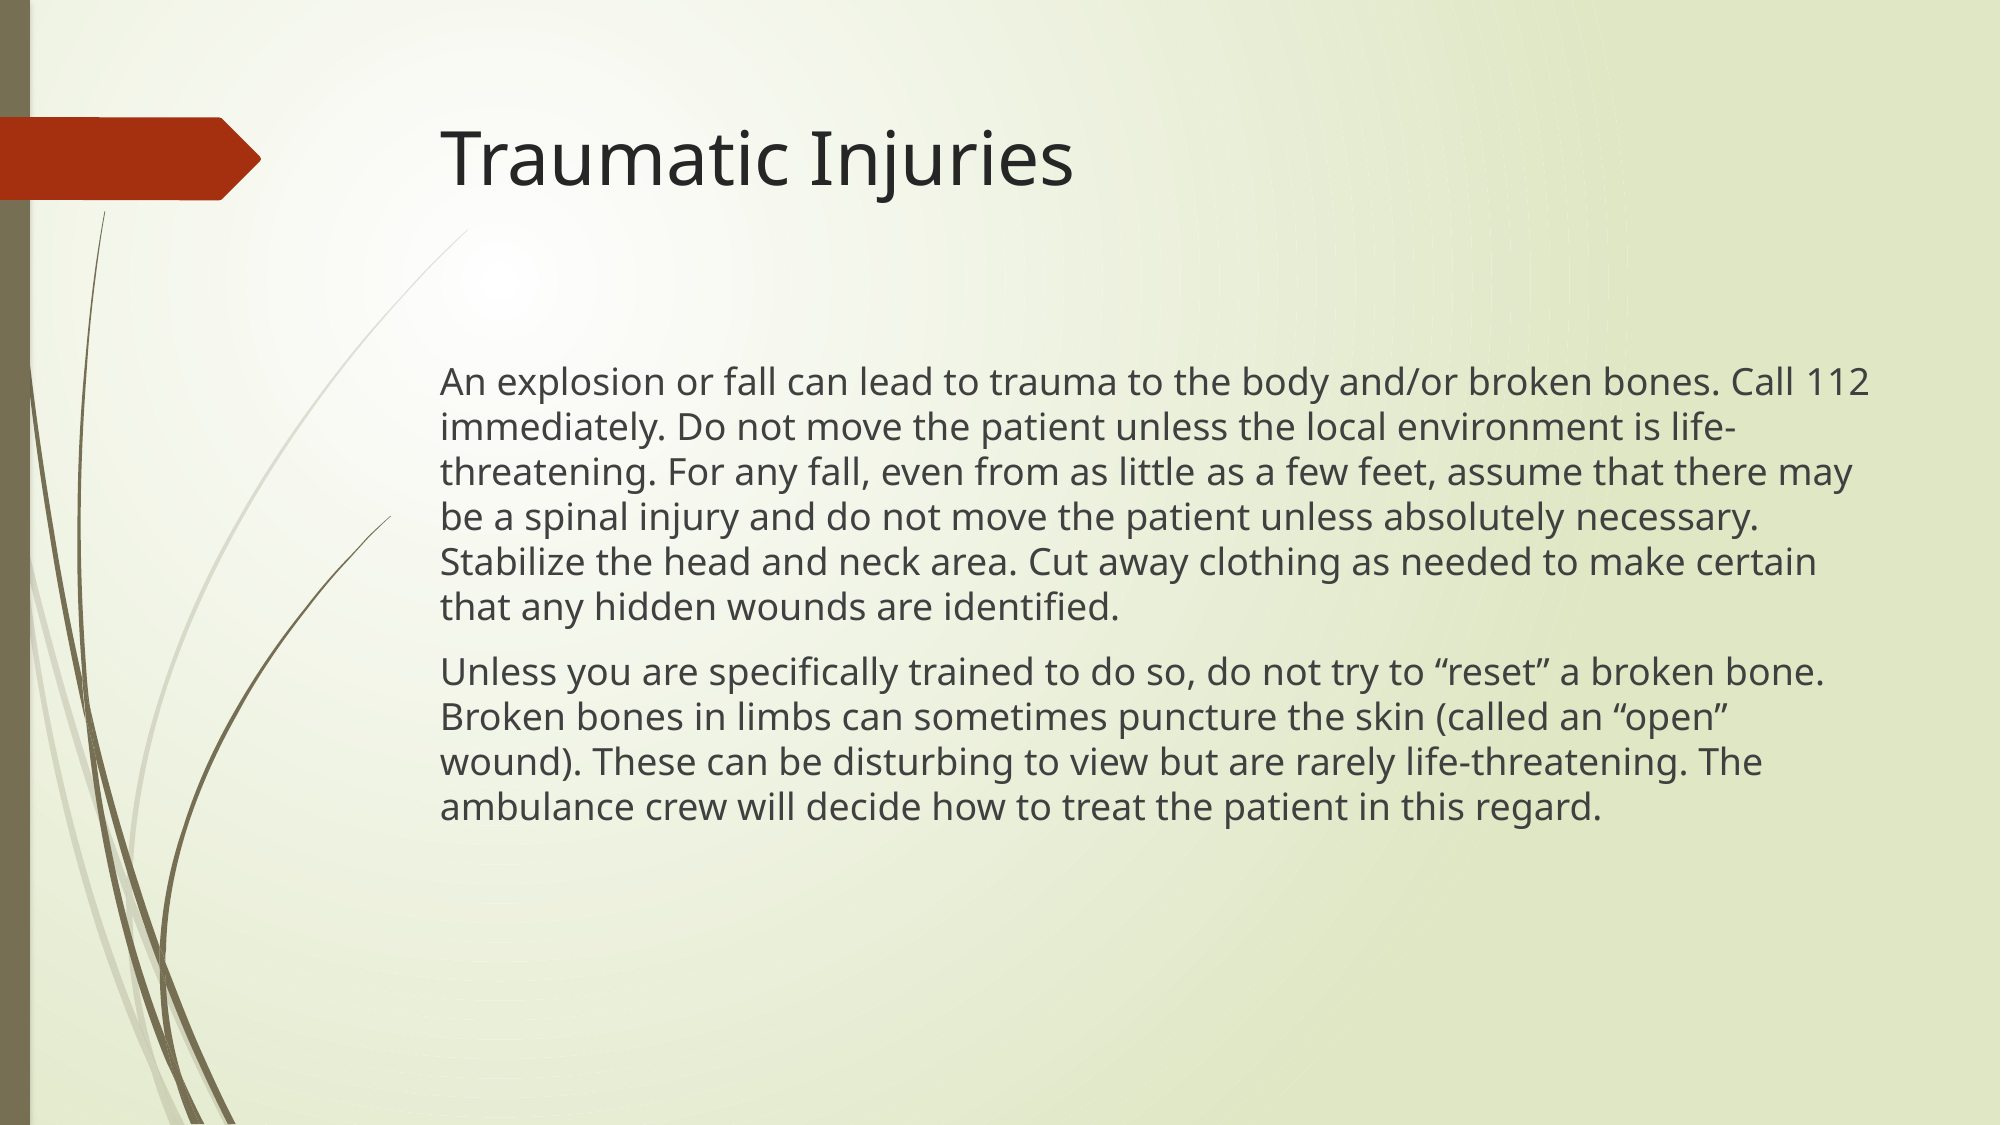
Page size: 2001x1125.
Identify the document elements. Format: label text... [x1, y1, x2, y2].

title Traumatic Injuries [425, 102, 1888, 313]
list An explosion or fall can lead to trauma to the body and/or broken bones. Call 112 immediately. Do not move the patient unless the local environment is life-threatening. For any fall, even from as little as a few feet, assume that there may be a spinal injury and do not move the patient unless absolutely necessary. Stabilize the head and neck area. Cut away clothing as needed to make certain that any hidden wounds are identified. Unless you are specifically trained to do so, do not try to “reset” a broken bone. Broken bones in limbs can sometimes puncture the skin (called an “open” wound). These can be disturbing to view but are rarely life-threatening. The ambulance crew will decide how to treat the patient in this regard. [424, 350, 1888, 970]
